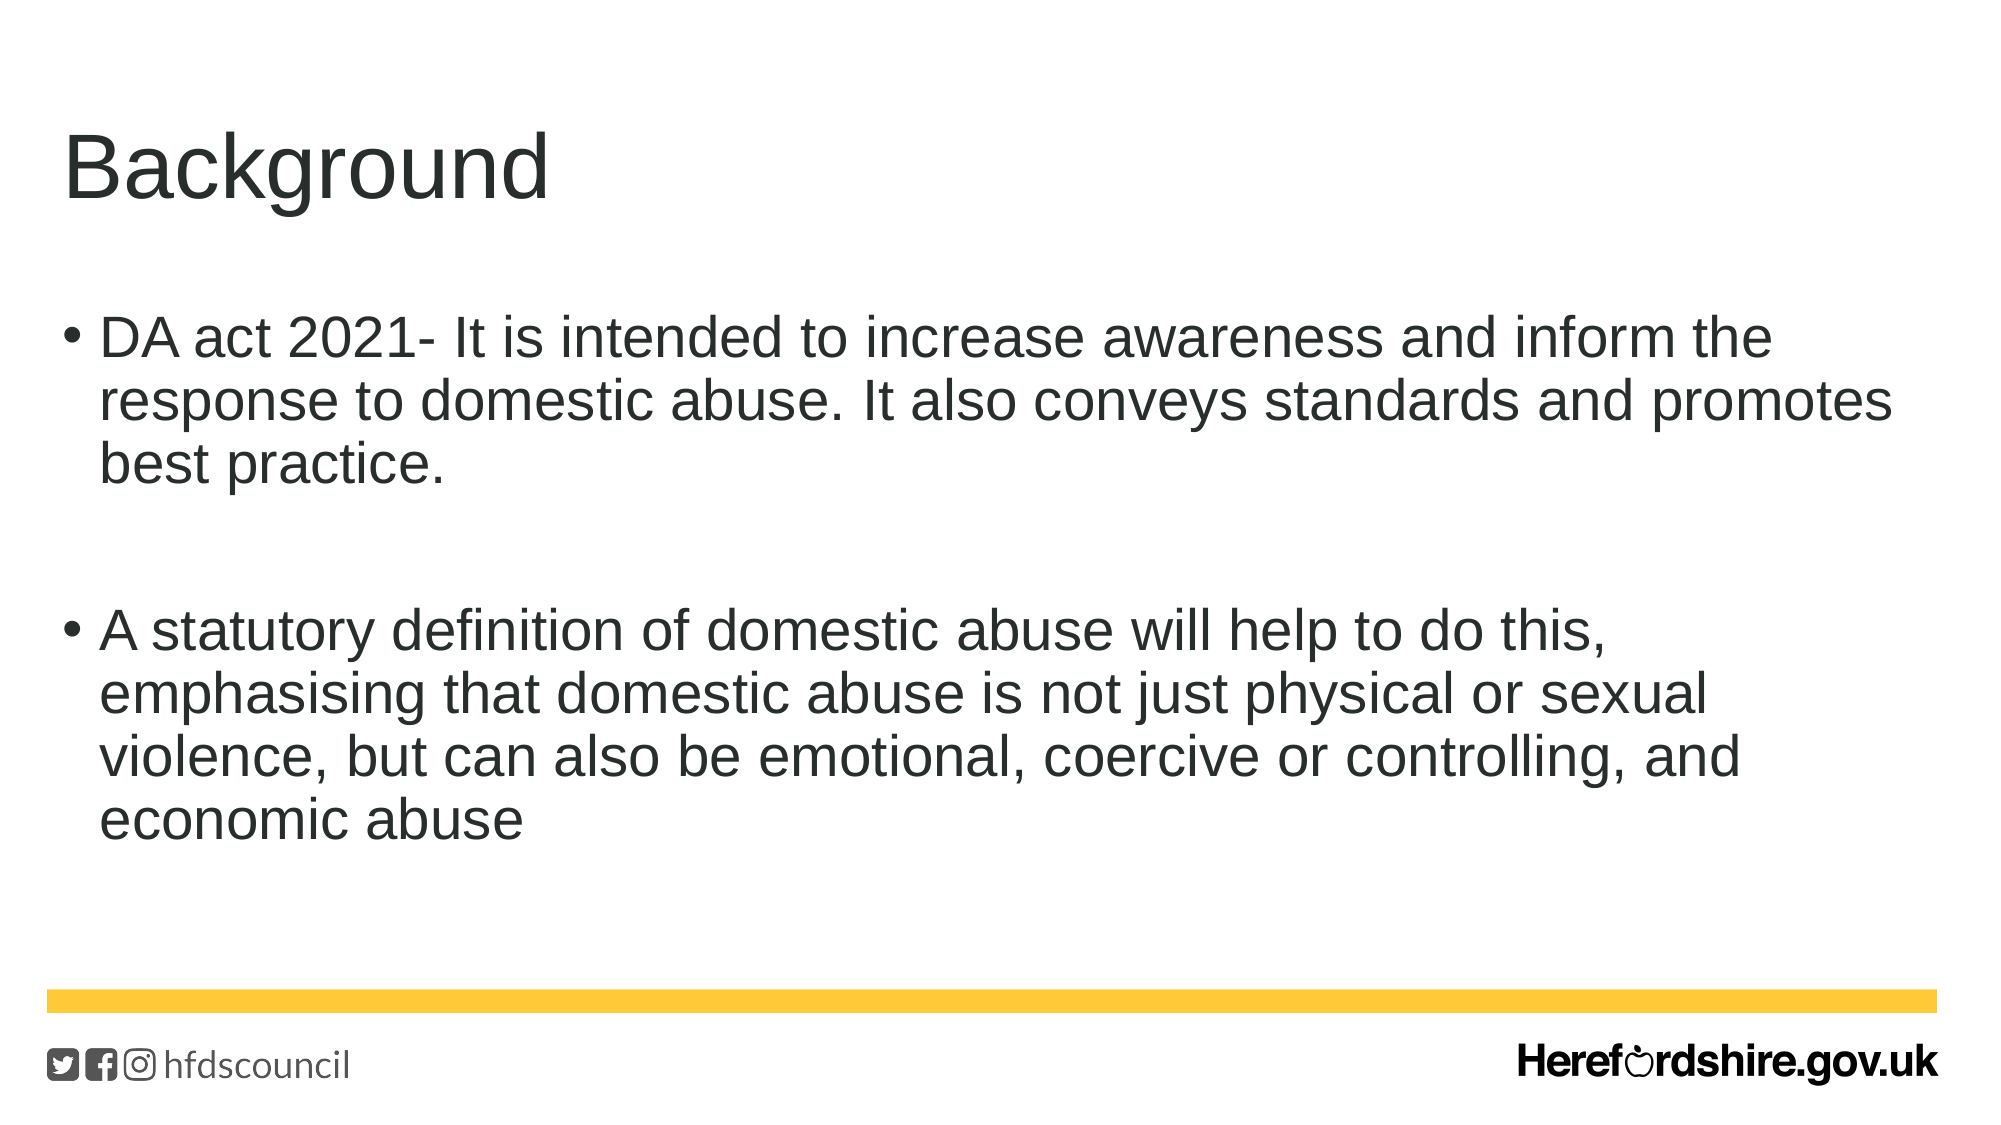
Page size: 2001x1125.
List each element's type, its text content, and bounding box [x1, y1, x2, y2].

title Background [47, 59, 1937, 278]
picture [34, 1039, 369, 1091]
picture [1505, 1030, 1951, 1093]
list DA act 2021- It is intended to increase awareness and inform the response to domestic abuse. It also conveys standards and promotes best practice. A statutory definition of domestic abuse will help to do this, emphasising that domestic abuse is not just physical or sexual violence, but can also be emotional, coercive or controlling, and economic abuse [47, 299, 1937, 990]
